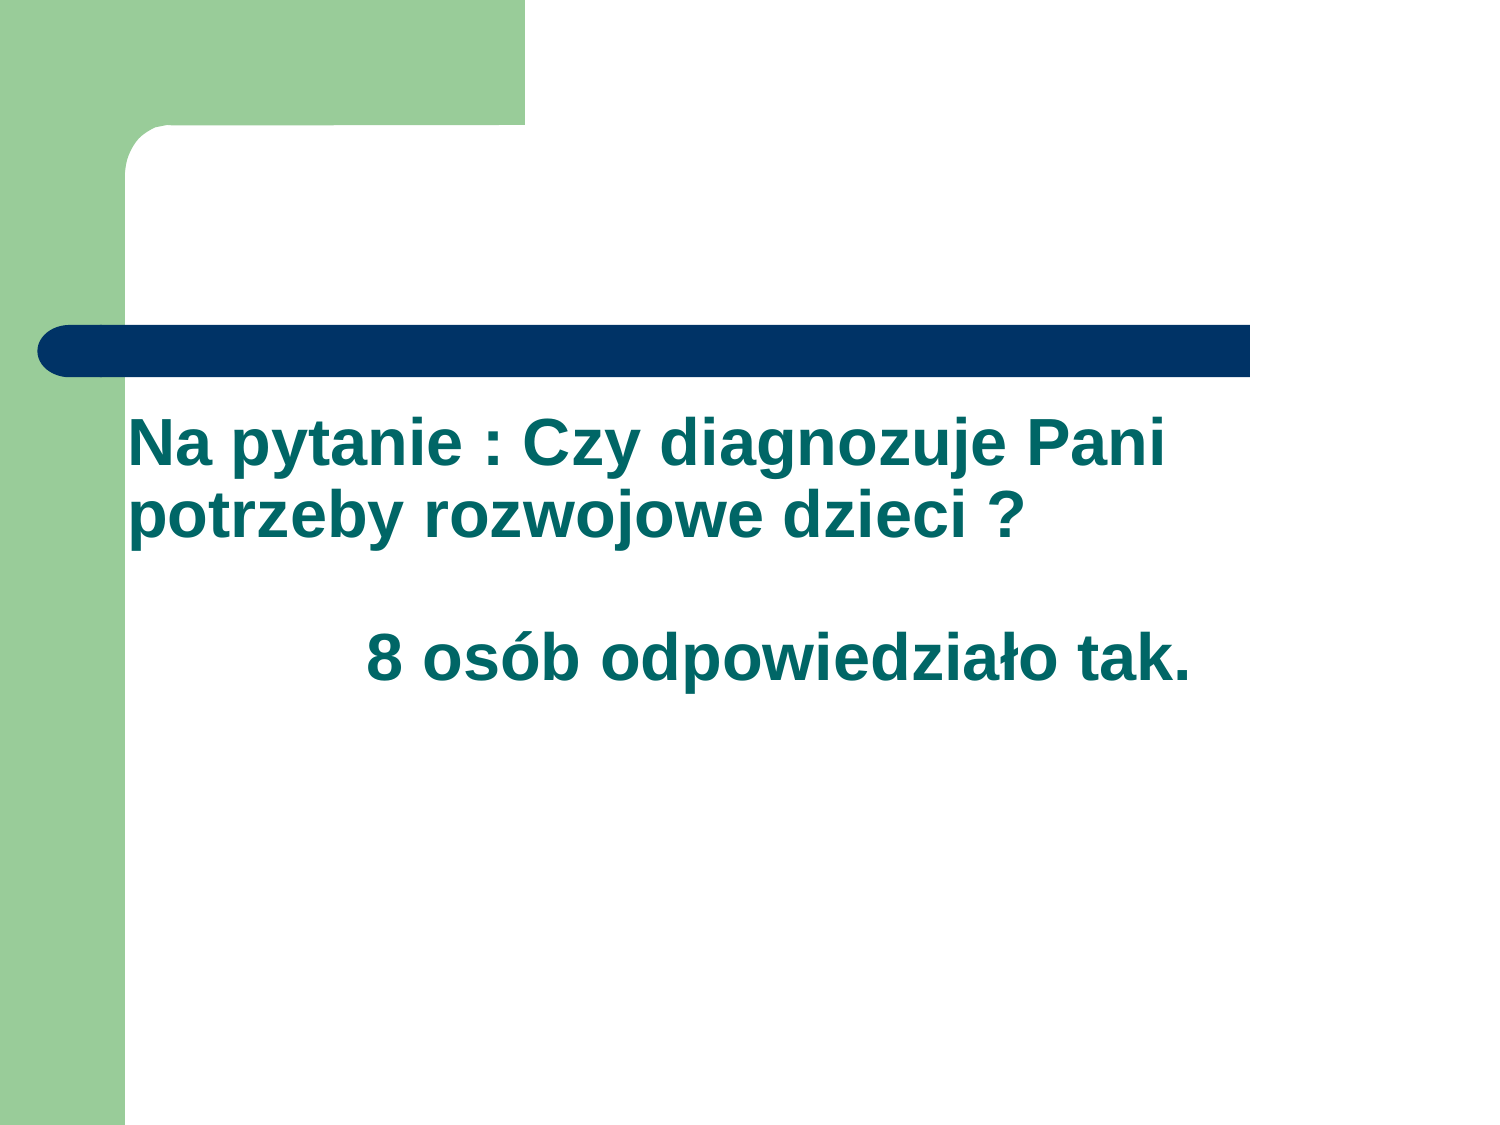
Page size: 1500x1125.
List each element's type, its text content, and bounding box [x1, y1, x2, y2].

title Na pytanie : Czy diagnozuje Pani potrzeby rozwojowe dzieci ? 8 osób odpowiedziało tak. [111, 515, 1413, 704]
